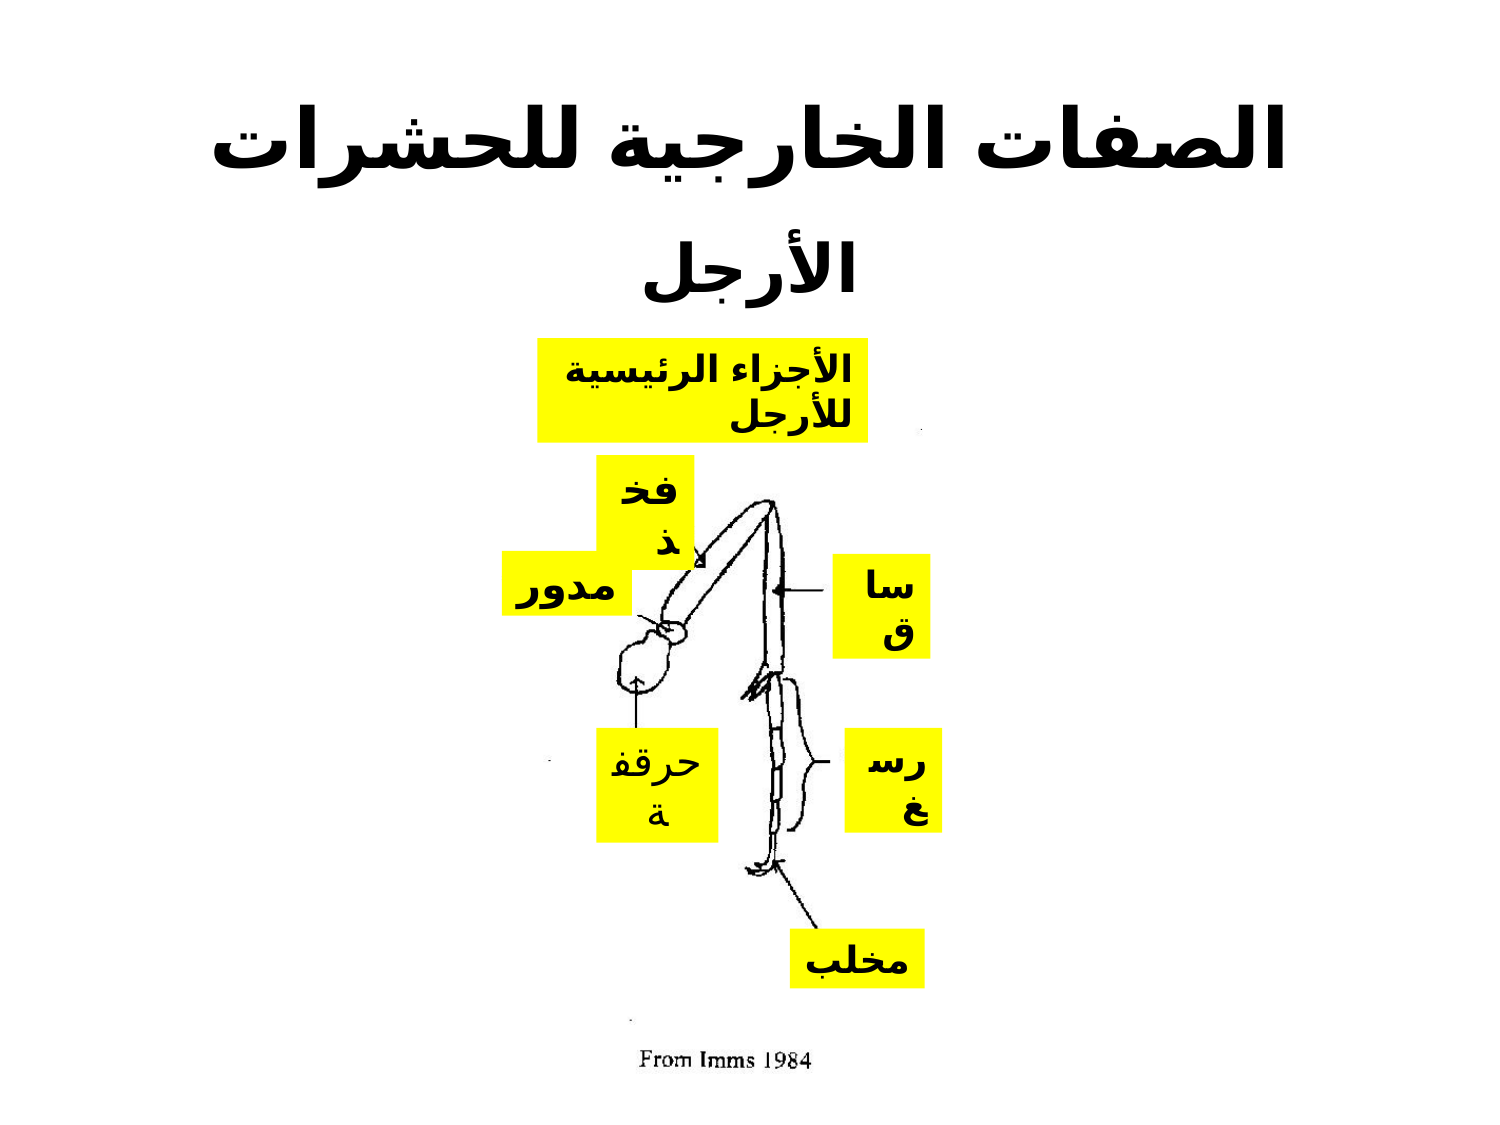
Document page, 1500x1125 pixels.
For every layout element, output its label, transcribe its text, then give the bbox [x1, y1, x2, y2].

text_box رسغ [928, 727, 943, 833]
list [501, 337, 923, 1081]
text_box الصفات الخارجية للحشرات [0, 78, 1500, 193]
title الأرجل [0, 208, 1500, 324]
